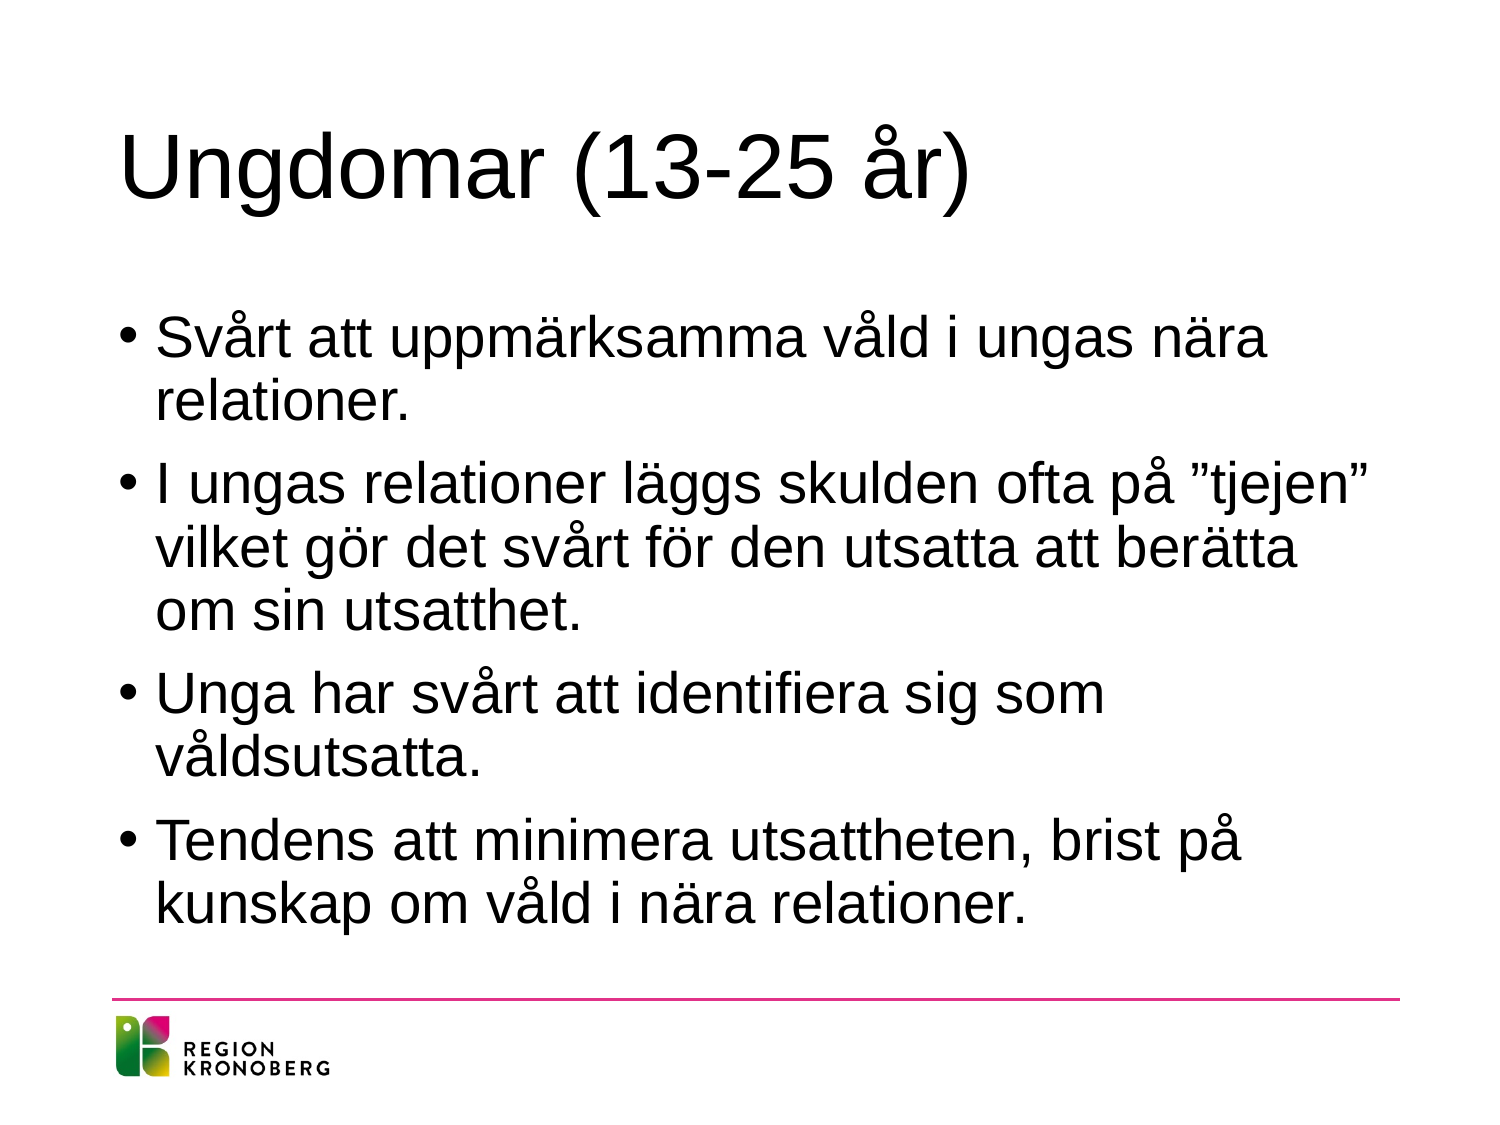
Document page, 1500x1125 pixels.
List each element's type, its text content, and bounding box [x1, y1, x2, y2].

picture [110, 1014, 336, 1081]
list Svårt att uppmärksamma våld i ungas nära relationer. I ungas relationer läggs skulden ofta på ”tjejen” vilket gör det svårt för den utsatta att berätta om sin utsatthet. Unga har svårt att identifiera sig som våldsutsatta. Tendens att minimera utsattheten, brist på kunskap om våld i nära relationer. [103, 299, 1397, 1014]
title Ungdomar (13-25 år) [103, 59, 1397, 278]
